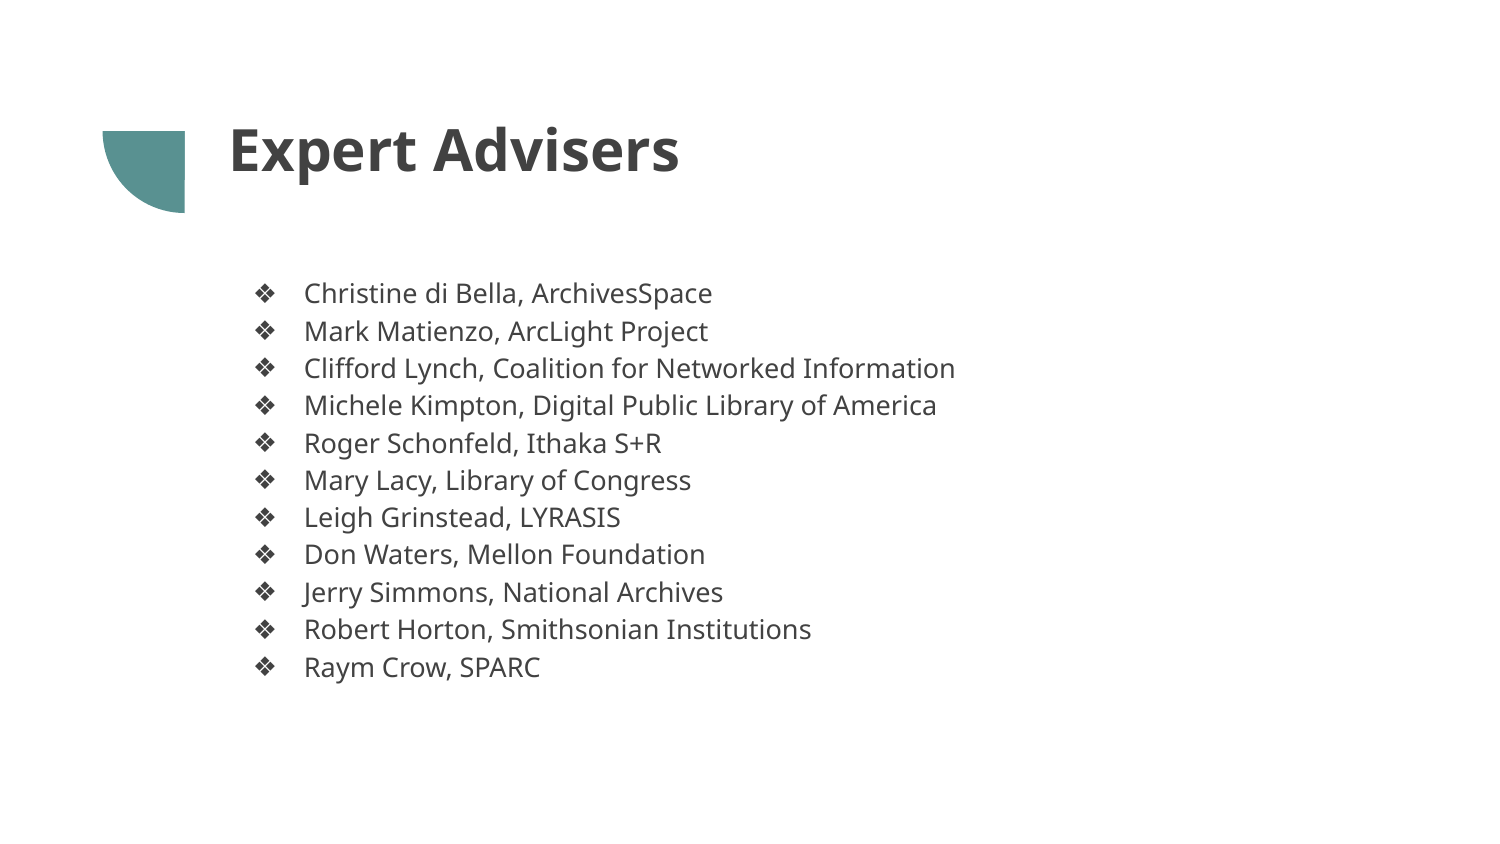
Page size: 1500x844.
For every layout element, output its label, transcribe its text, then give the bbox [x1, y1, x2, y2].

list Christine di Bella, ArchivesSpace Mark Matienzo, ArcLight Project Clifford Lynch, Coalition for Networked Information Michele Kimpton, Digital Public Library of America Roger Schonfeld, Ithaka S+R Mary Lacy, Library of Congress Leigh Grinstead, LYRASIS Don Waters, Mellon Foundation Jerry Simmons, National Archives Robert Horton, Smithsonian Institutions Raym Crow, SPARC [213, 256, 1210, 744]
title Expert Advisers [213, 98, 758, 256]
